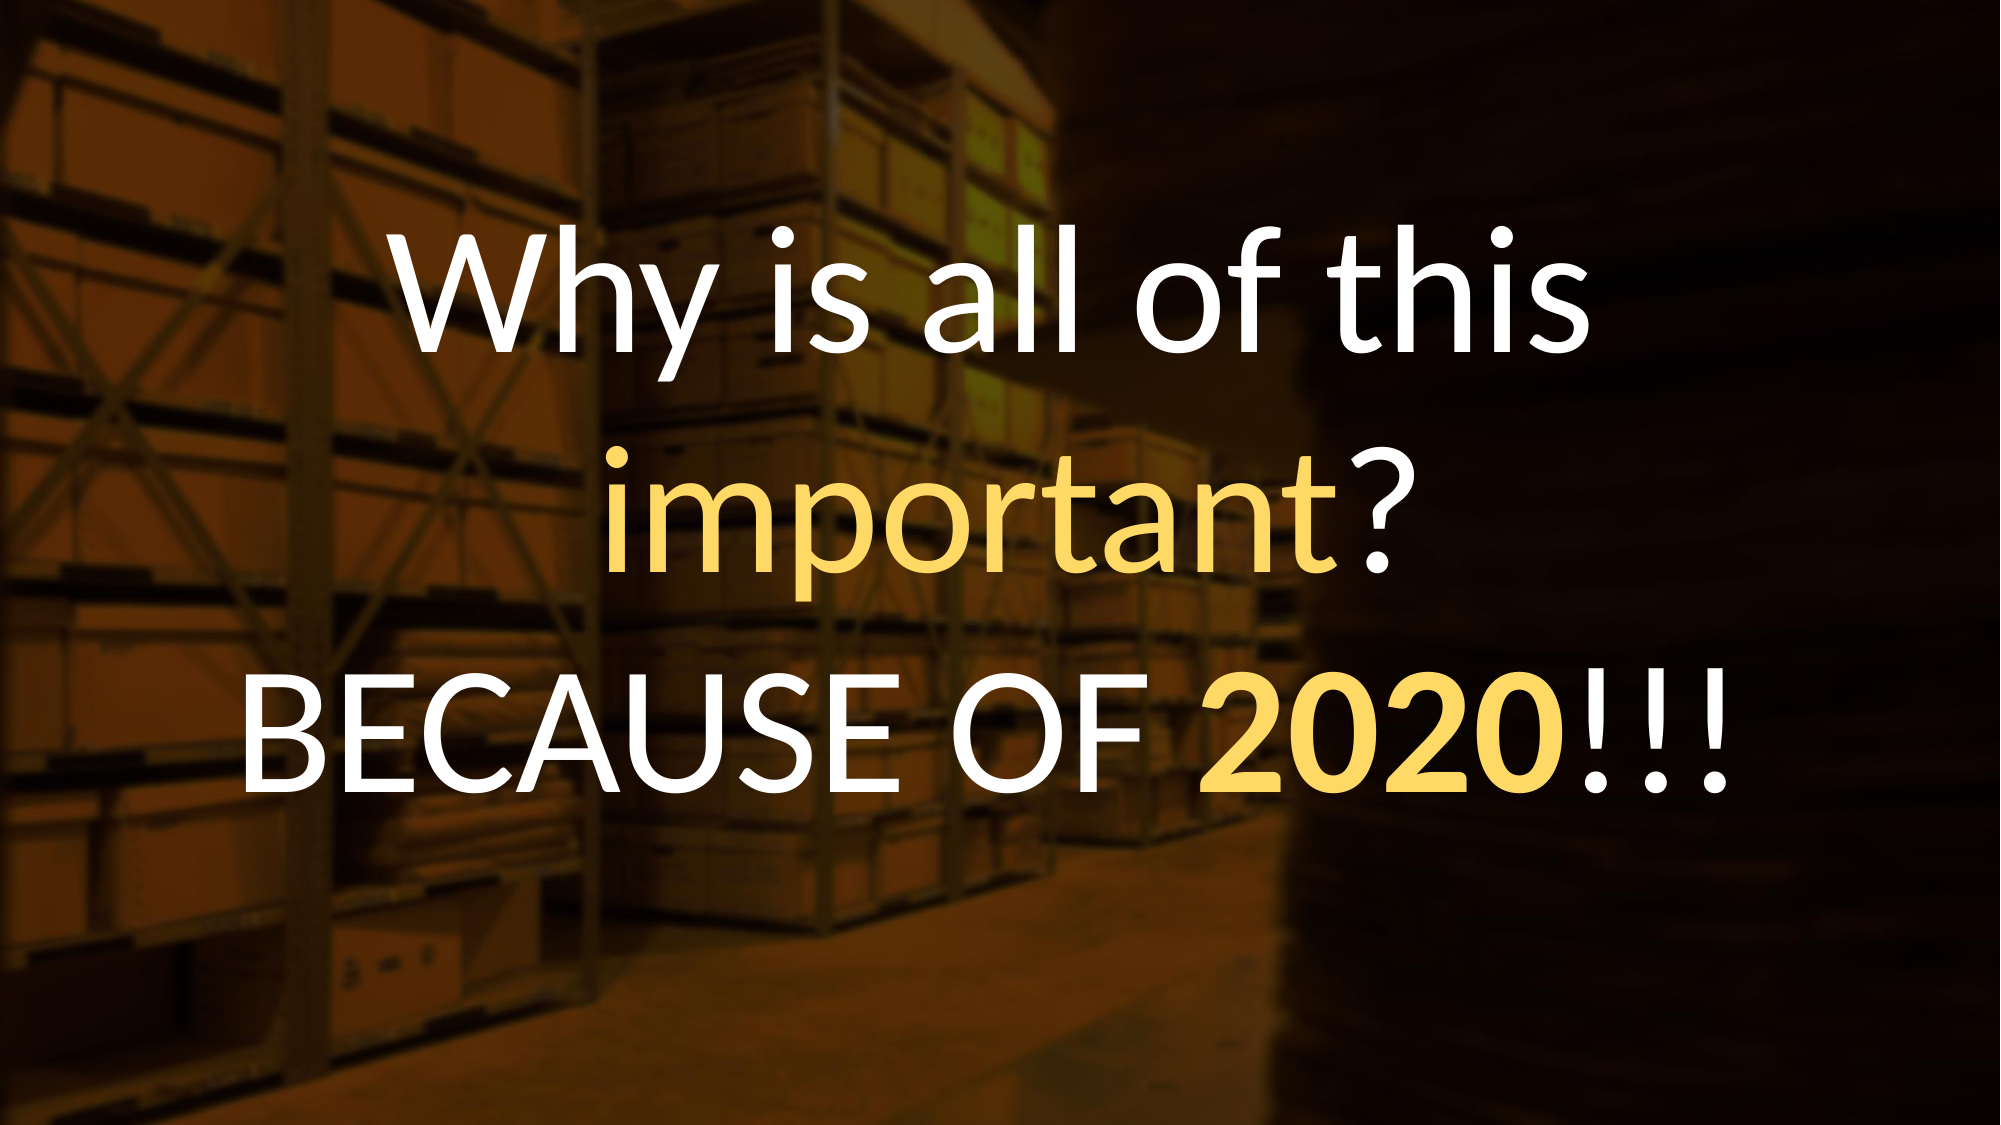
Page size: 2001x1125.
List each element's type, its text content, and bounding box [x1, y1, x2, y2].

text_box Why is all of this important? BECAUSE OF 2020!!! [227, 167, 1752, 829]
text_box [0, 0, 2000, 1125]
